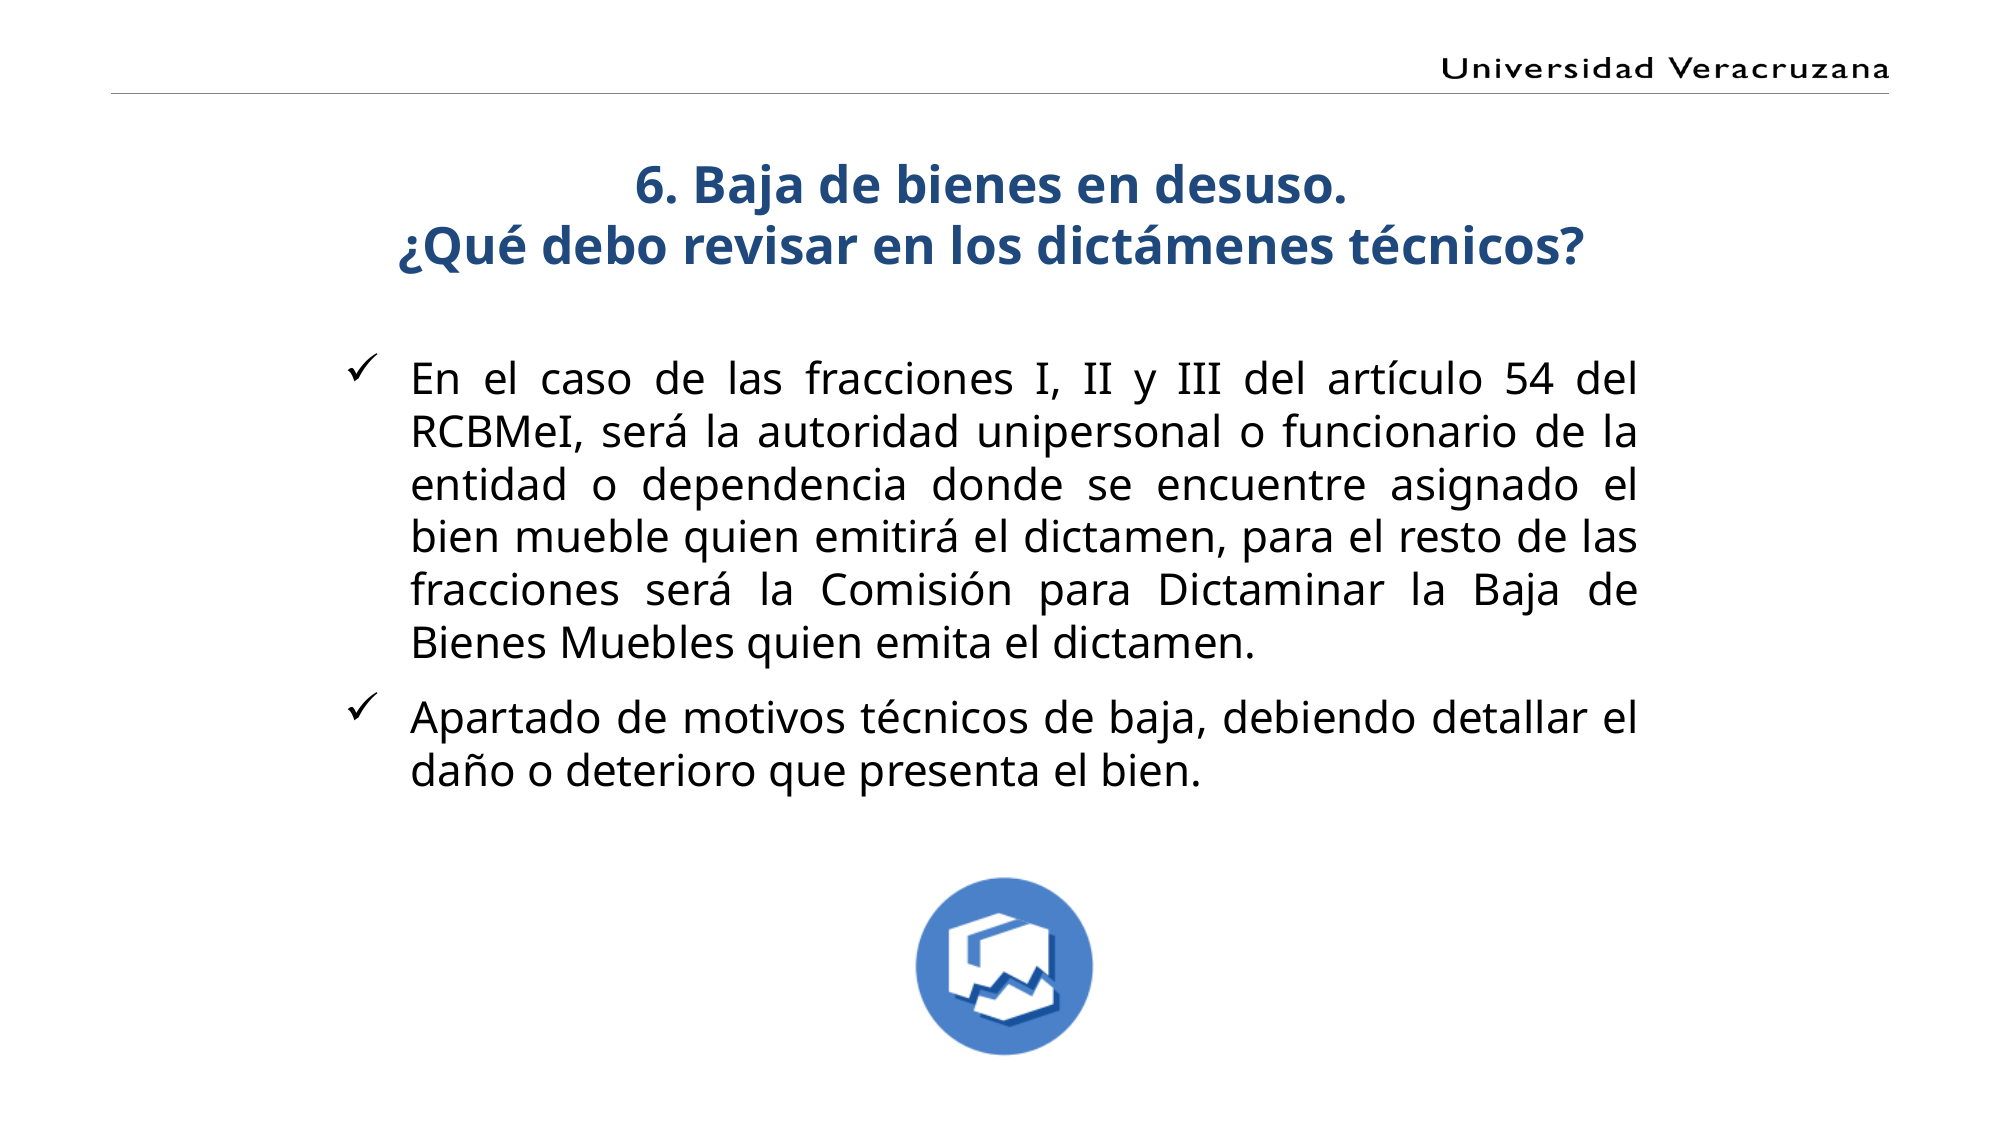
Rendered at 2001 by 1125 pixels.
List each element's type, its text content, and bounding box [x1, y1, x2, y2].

picture [1443, 57, 1889, 79]
text_box En el caso de las fracciones I, II y III del artículo 54 del RCBMeI, será la autoridad unipersonal o funcionario de la entidad o dependencia donde se encuentre asignado el bien mueble quien emitirá el dictamen, para el resto de las fracciones será la Comisión para Dictaminar la Baja de Bienes Muebles quien emita el dictamen. Apartado de motivos técnicos de baja, debiendo detallar el daño o deterioro que presenta el bien. [331, 343, 1654, 969]
picture [862, 860, 1123, 1077]
title 6. Baja de bienes en desuso. ¿Qué debo revisar en los dictámenes técnicos? [353, 135, 1632, 292]
